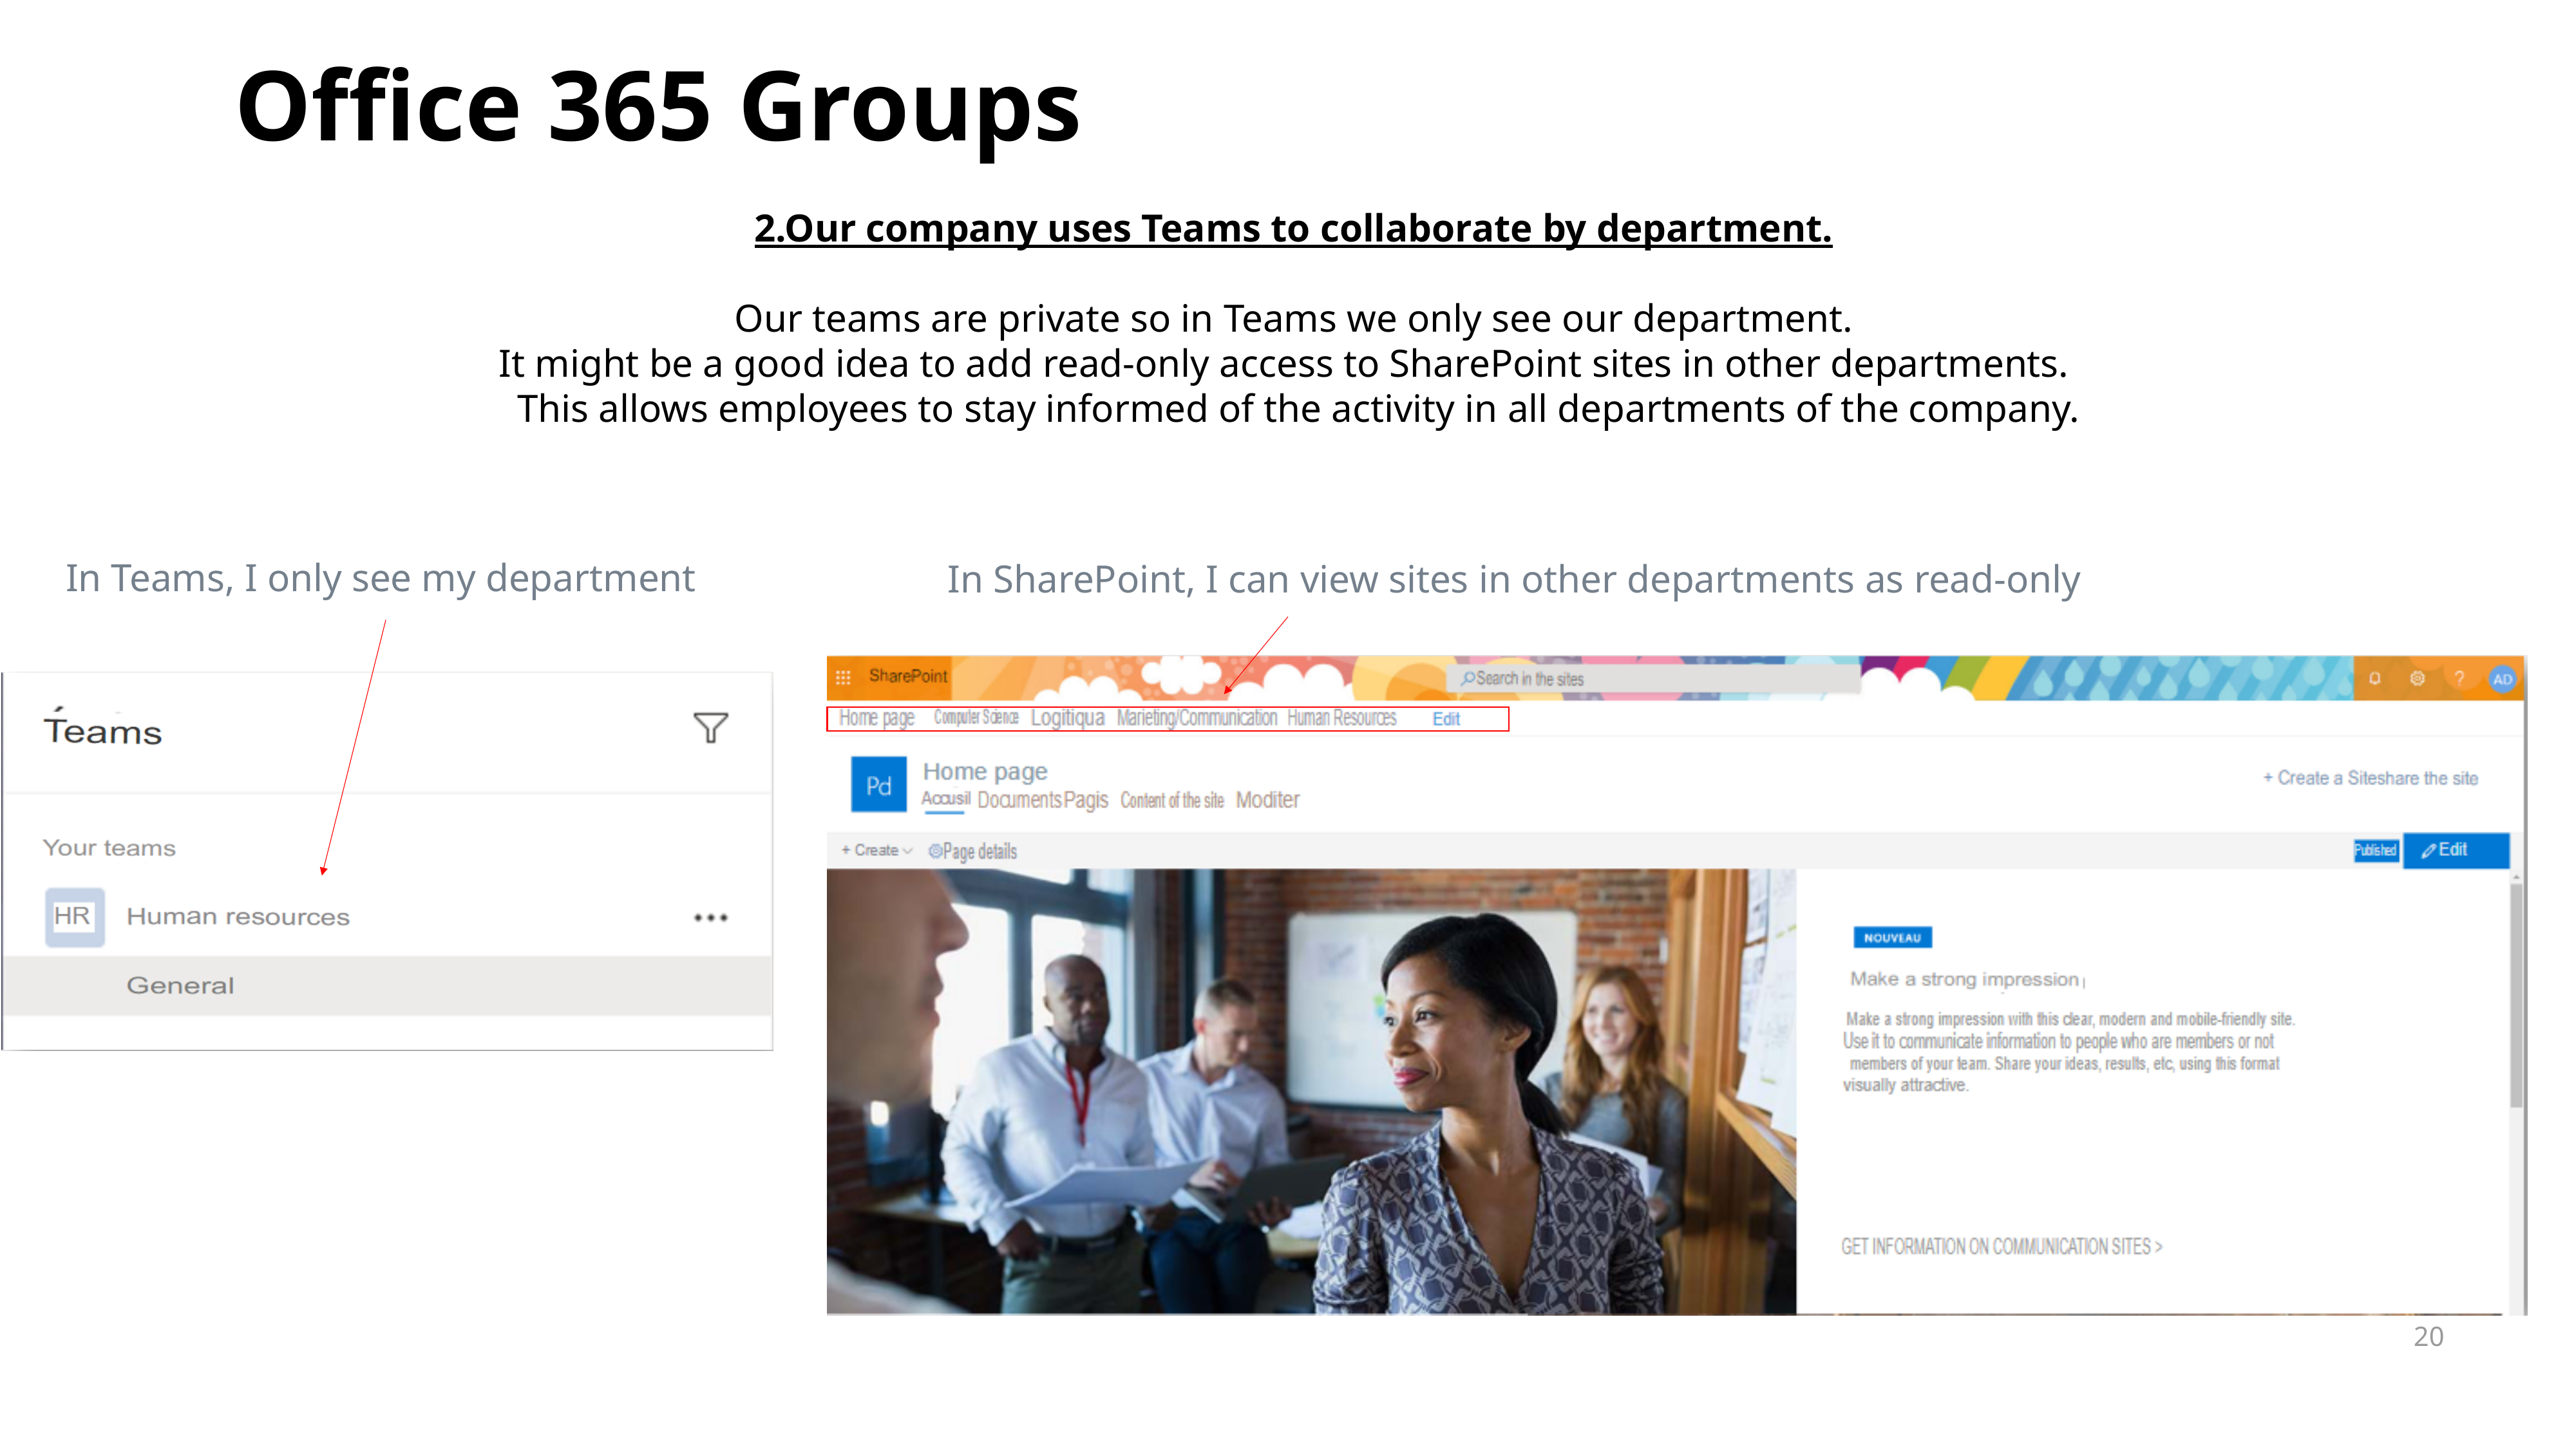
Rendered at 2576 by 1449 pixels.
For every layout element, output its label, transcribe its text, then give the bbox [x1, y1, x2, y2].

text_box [321, 620, 386, 876]
text_box In Teams, I only see my department [56, 549, 893, 604]
picture [1, 672, 773, 1051]
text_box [1224, 616, 1288, 695]
text_box 2.Our company uses Teams to collaborate by department. Our teams are private so in Teams we only see our department. It might be a good idea to add read-only access to SharePoint sites in other departments. This allows employees to stay informed of the activity in all departments of the company. [12, 199, 2576, 555]
text_box 20 [2382, 1316, 2477, 1360]
text_box Office 365 Groups [231, 39, 2095, 199]
picture [827, 655, 2528, 1316]
text_box In SharePoint, I can view sites in other departments as read-only [938, 550, 2576, 605]
